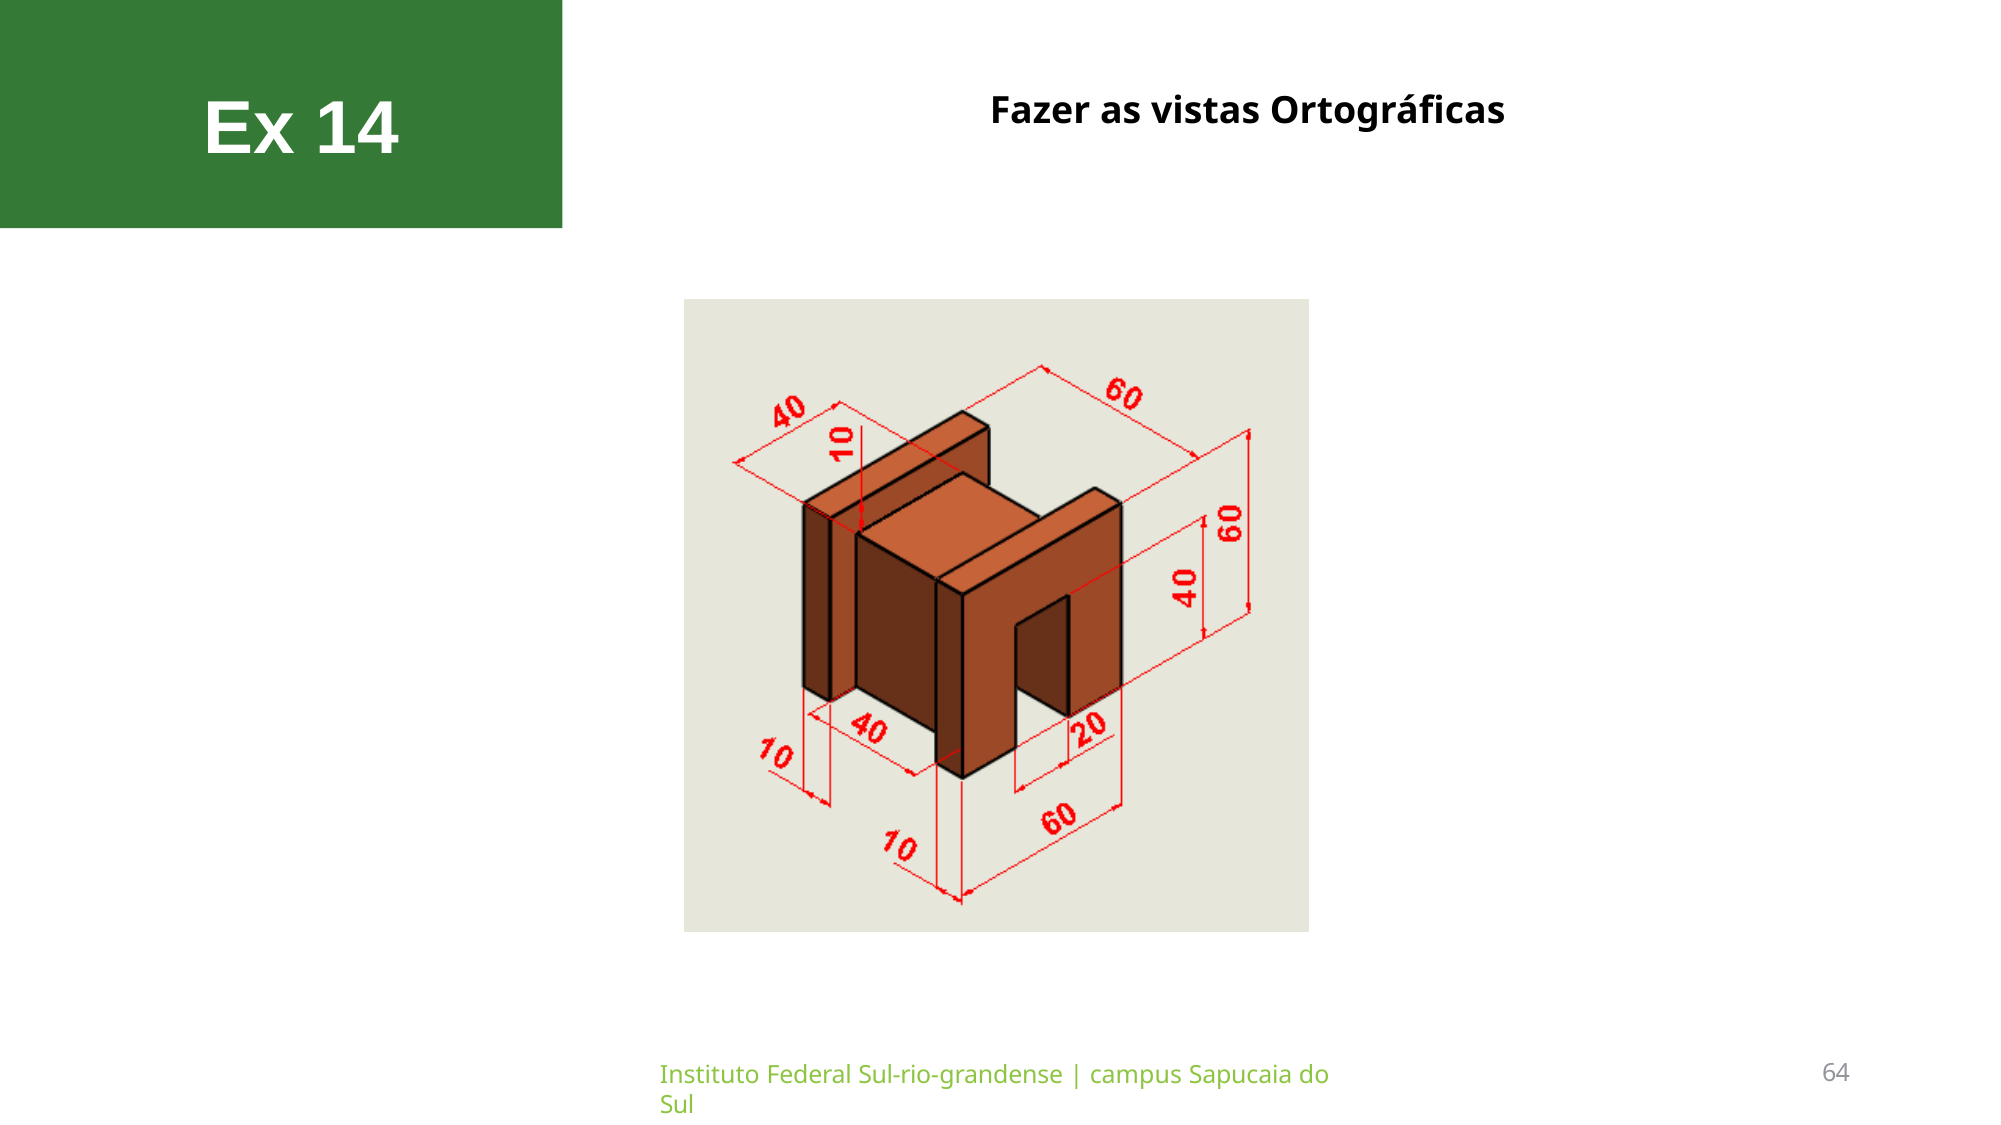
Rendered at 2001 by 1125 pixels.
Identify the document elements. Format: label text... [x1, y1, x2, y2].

text_box [0, 0, 563, 229]
title Ex 14 [44, 48, 513, 267]
picture [684, 299, 1309, 932]
footer Instituto Federal Sul-rio-grandense | campus Sapucaia do Sul [657, 1057, 1336, 1125]
slide_number 64 [1802, 1056, 1857, 1125]
text_box Fazer as vistas Ortográficas [975, 78, 1598, 139]
